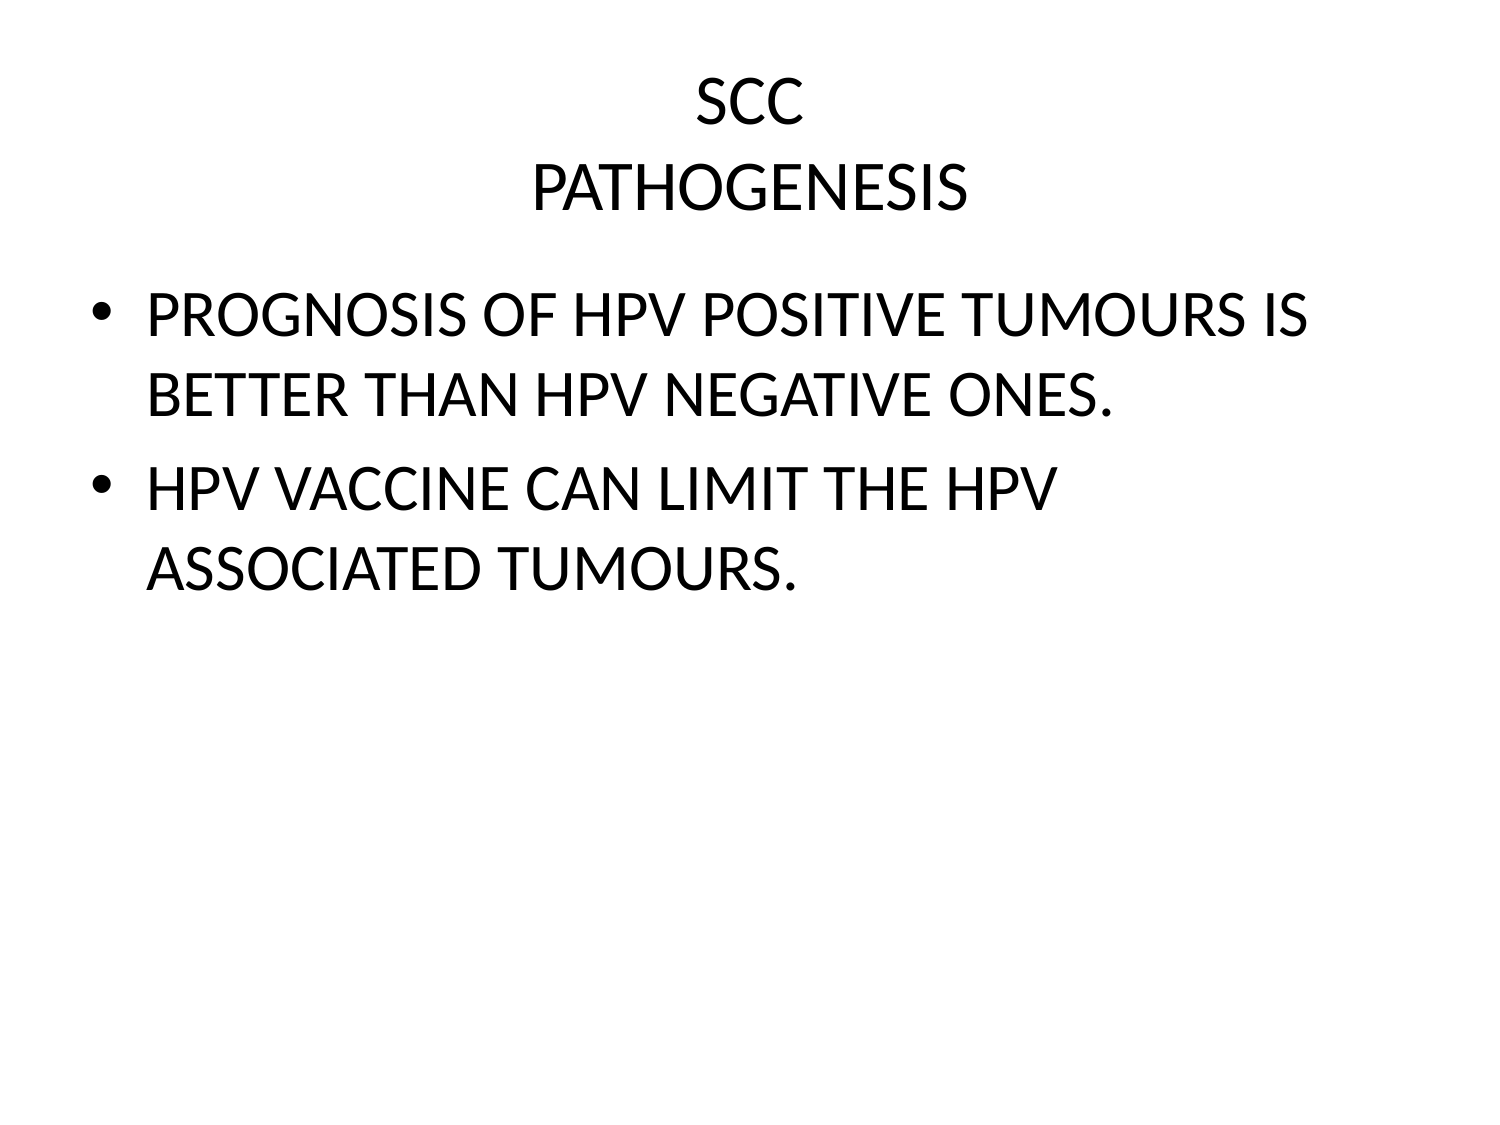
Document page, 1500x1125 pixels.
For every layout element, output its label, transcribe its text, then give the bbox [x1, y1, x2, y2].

list PROGNOSIS OF HPV POSITIVE TUMOURS IS BETTER THAN HPV NEGATIVE ONES. HPV VACCINE CAN LIMIT THE HPV ASSOCIATED TUMOURS. [75, 262, 1425, 1005]
title SCC PATHOGENESIS [75, 45, 1425, 233]
